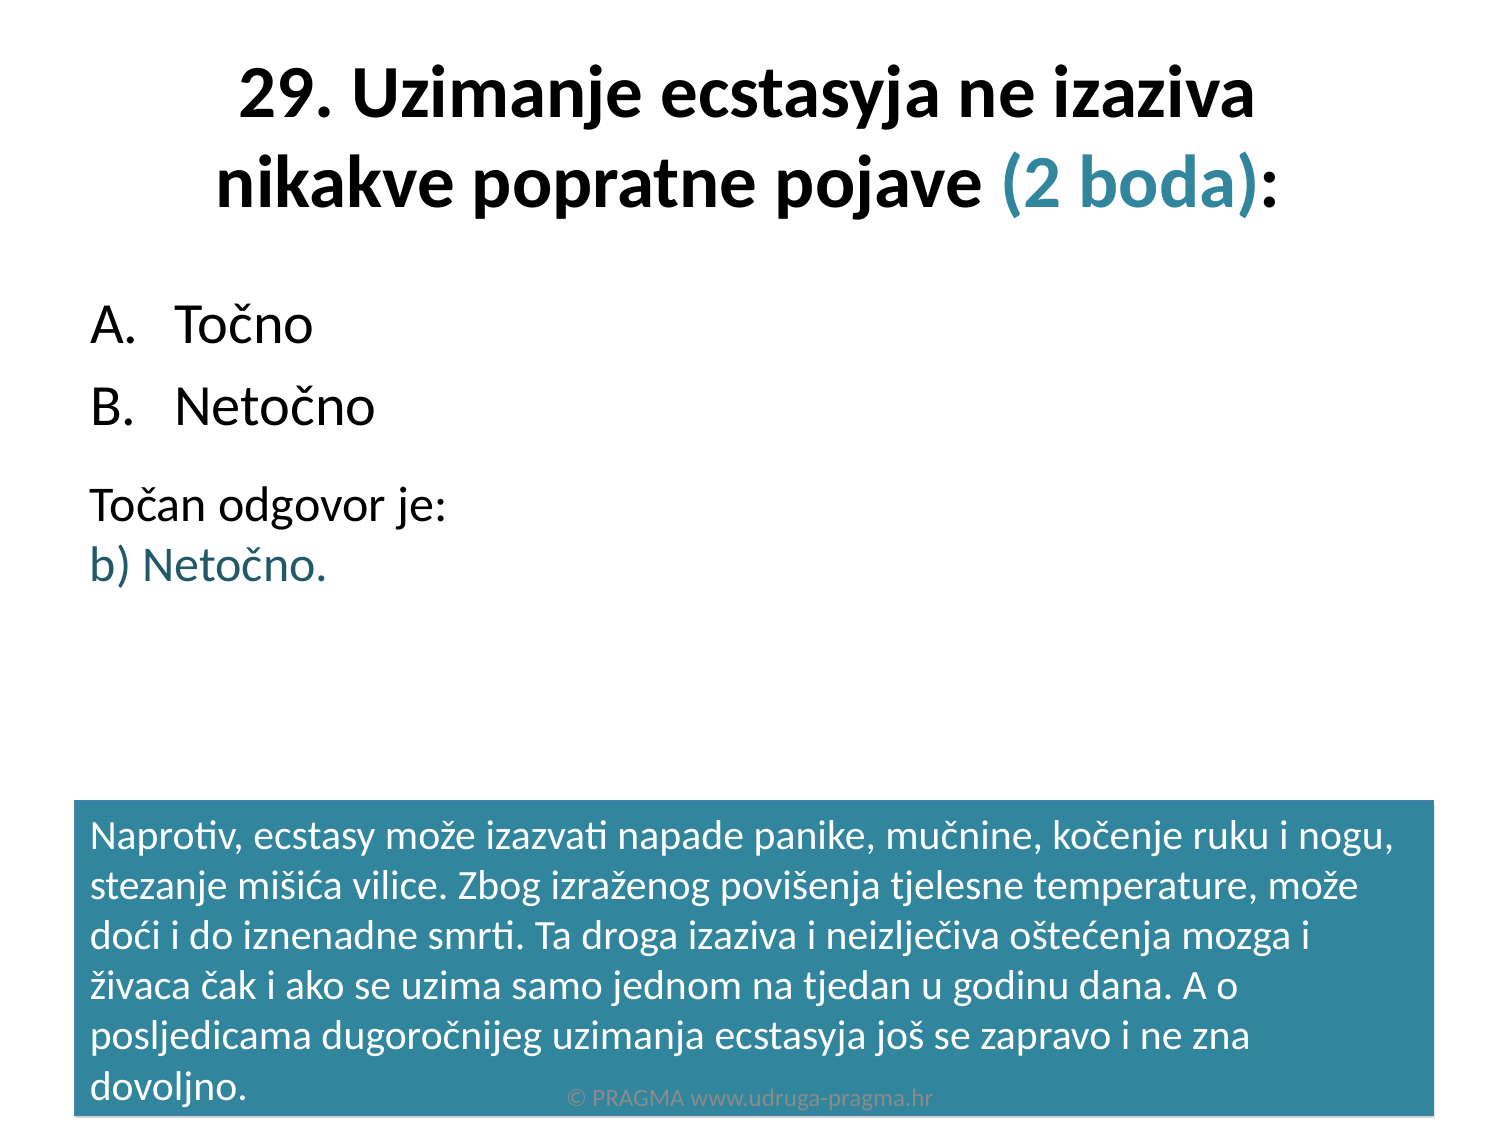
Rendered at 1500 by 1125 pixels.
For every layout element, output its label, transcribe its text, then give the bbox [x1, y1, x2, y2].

list Točno Netočno [75, 278, 1425, 524]
text_box Naprotiv, ecstasy može izazvati napade panike, mučnine, kočenje ruku i nogu, stezanje mišića vilice. Zbog izraženog povišenja tjelesne temperature, može doći i do iznenadne smrti. Ta droga izaziva i neizlječiva oštećenja mozga i živaca čak i ako se uzima samo jednom na tjedan u godinu dana. A o posljedicama dugoročnijeg uzimanja ecstasyja još se zapravo i ne zna dovoljno. [75, 800, 1434, 1116]
title 29. Uzimanje ecstasyja ne izaziva nikakve popratne pojave (2 boda): [44, 14, 1452, 251]
text_box b) Netočno. [74, 524, 1469, 600]
text_box Točan odgovor je: [74, 463, 772, 524]
footer © PRAGMA www.udruga-pragma.hr [512, 1068, 988, 1125]
